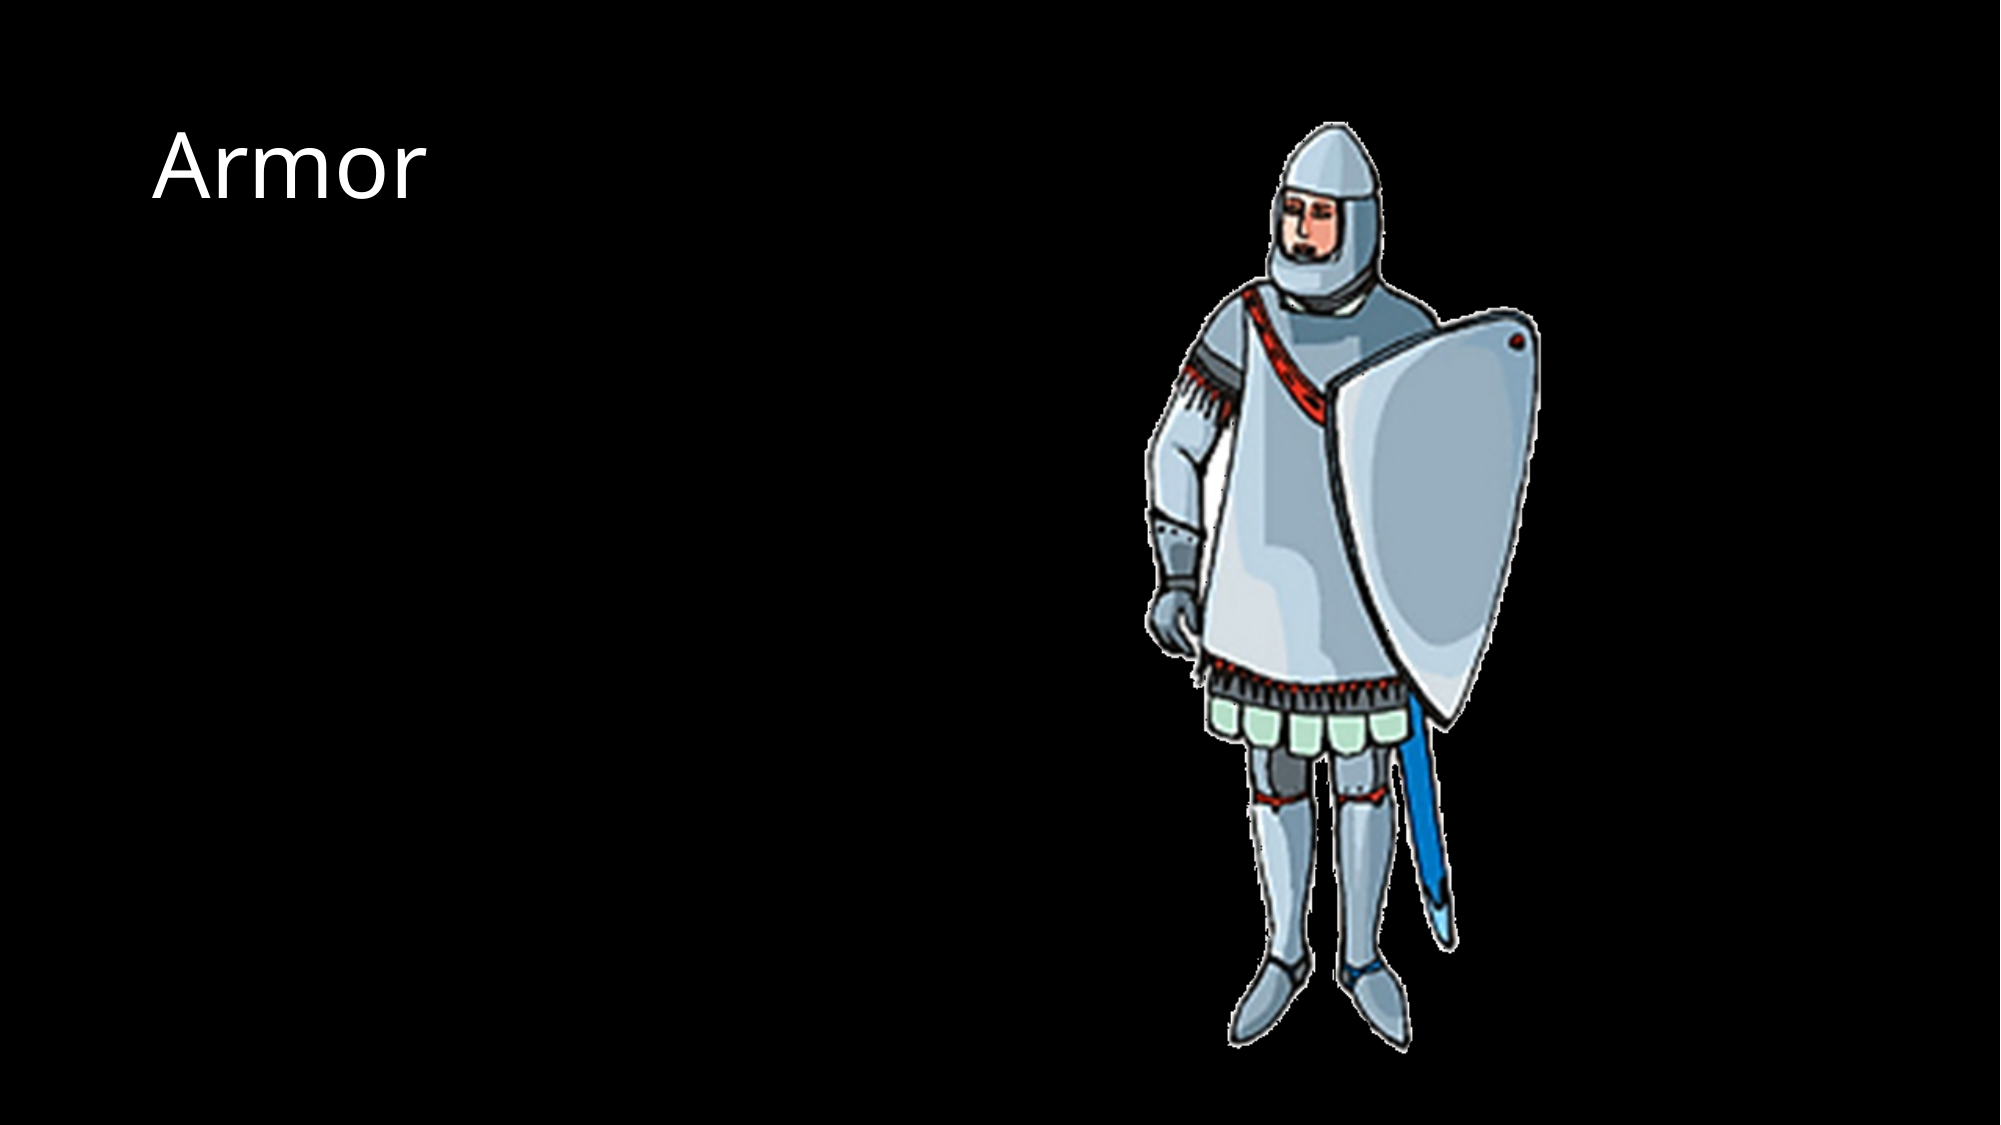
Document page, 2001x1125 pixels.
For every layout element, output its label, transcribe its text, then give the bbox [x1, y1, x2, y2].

title Armor [137, 59, 1863, 278]
picture [1126, 108, 1549, 1058]
